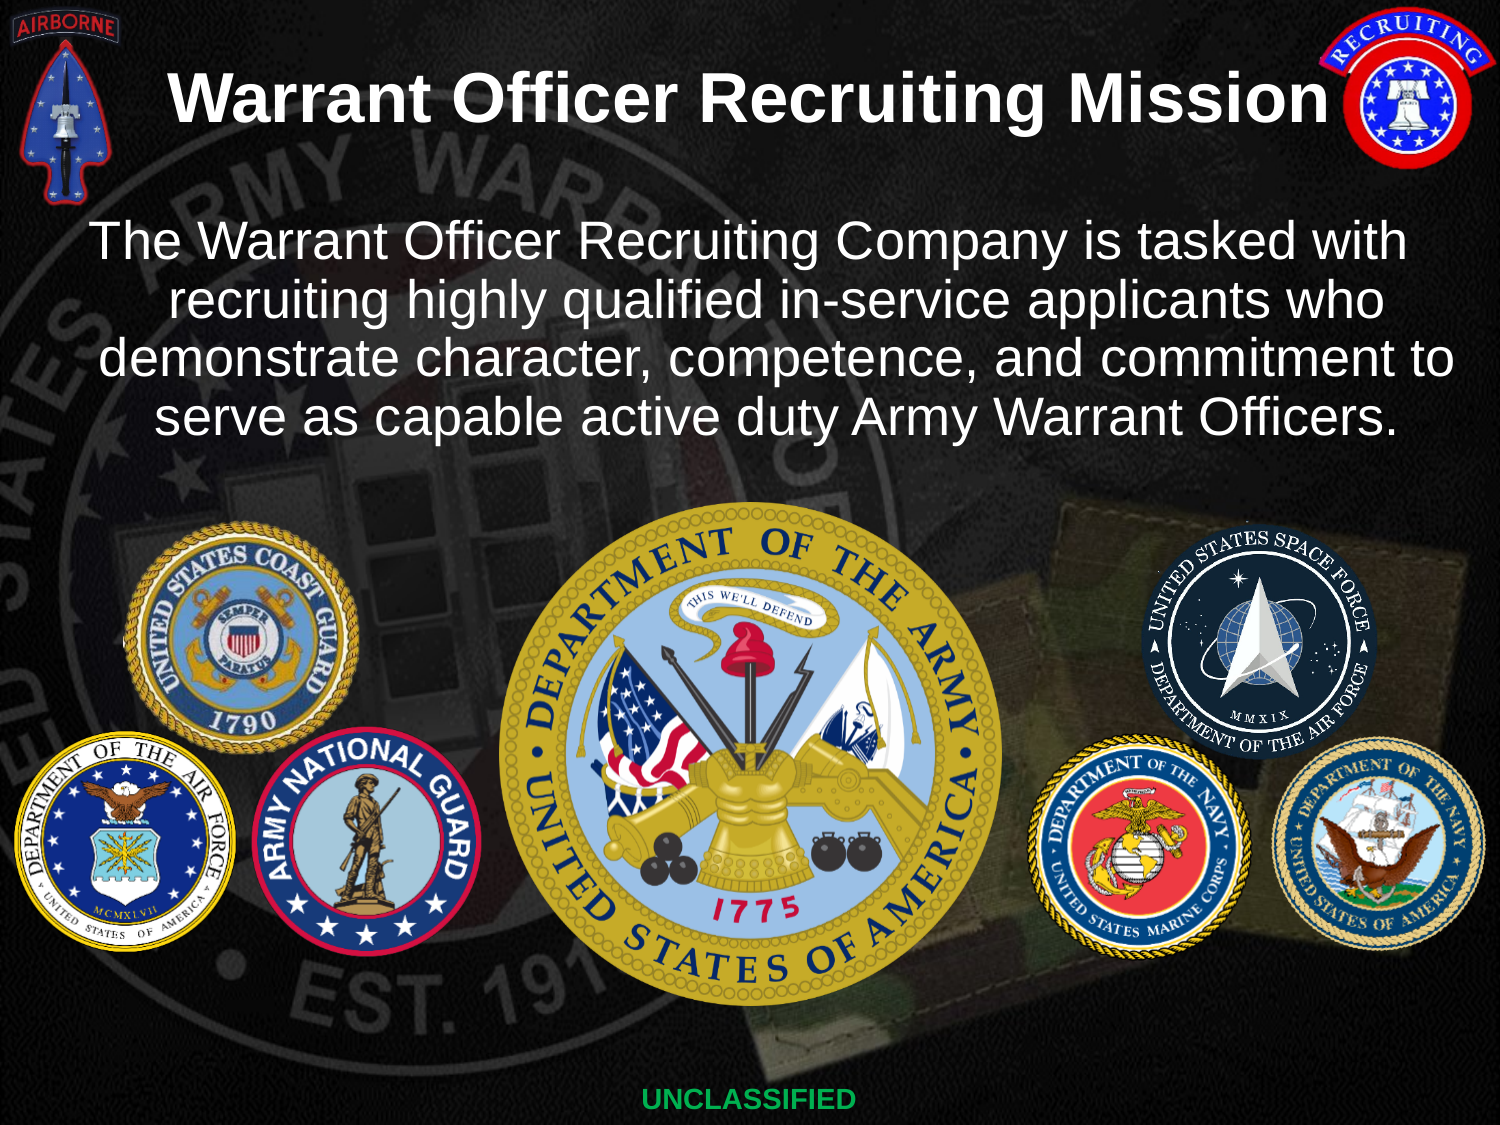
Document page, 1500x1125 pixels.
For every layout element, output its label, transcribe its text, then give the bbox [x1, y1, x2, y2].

text_box The Warrant Officer Recruiting Company is tasked with recruiting highly qualified in-service applicants who demonstrate character, competence, and commitment to serve as capable active duty Army Warrant Officers. [0, 176, 1500, 483]
title Warrant Officer Recruiting Mission [0, 0, 1500, 176]
picture [0, 483, 1500, 1125]
